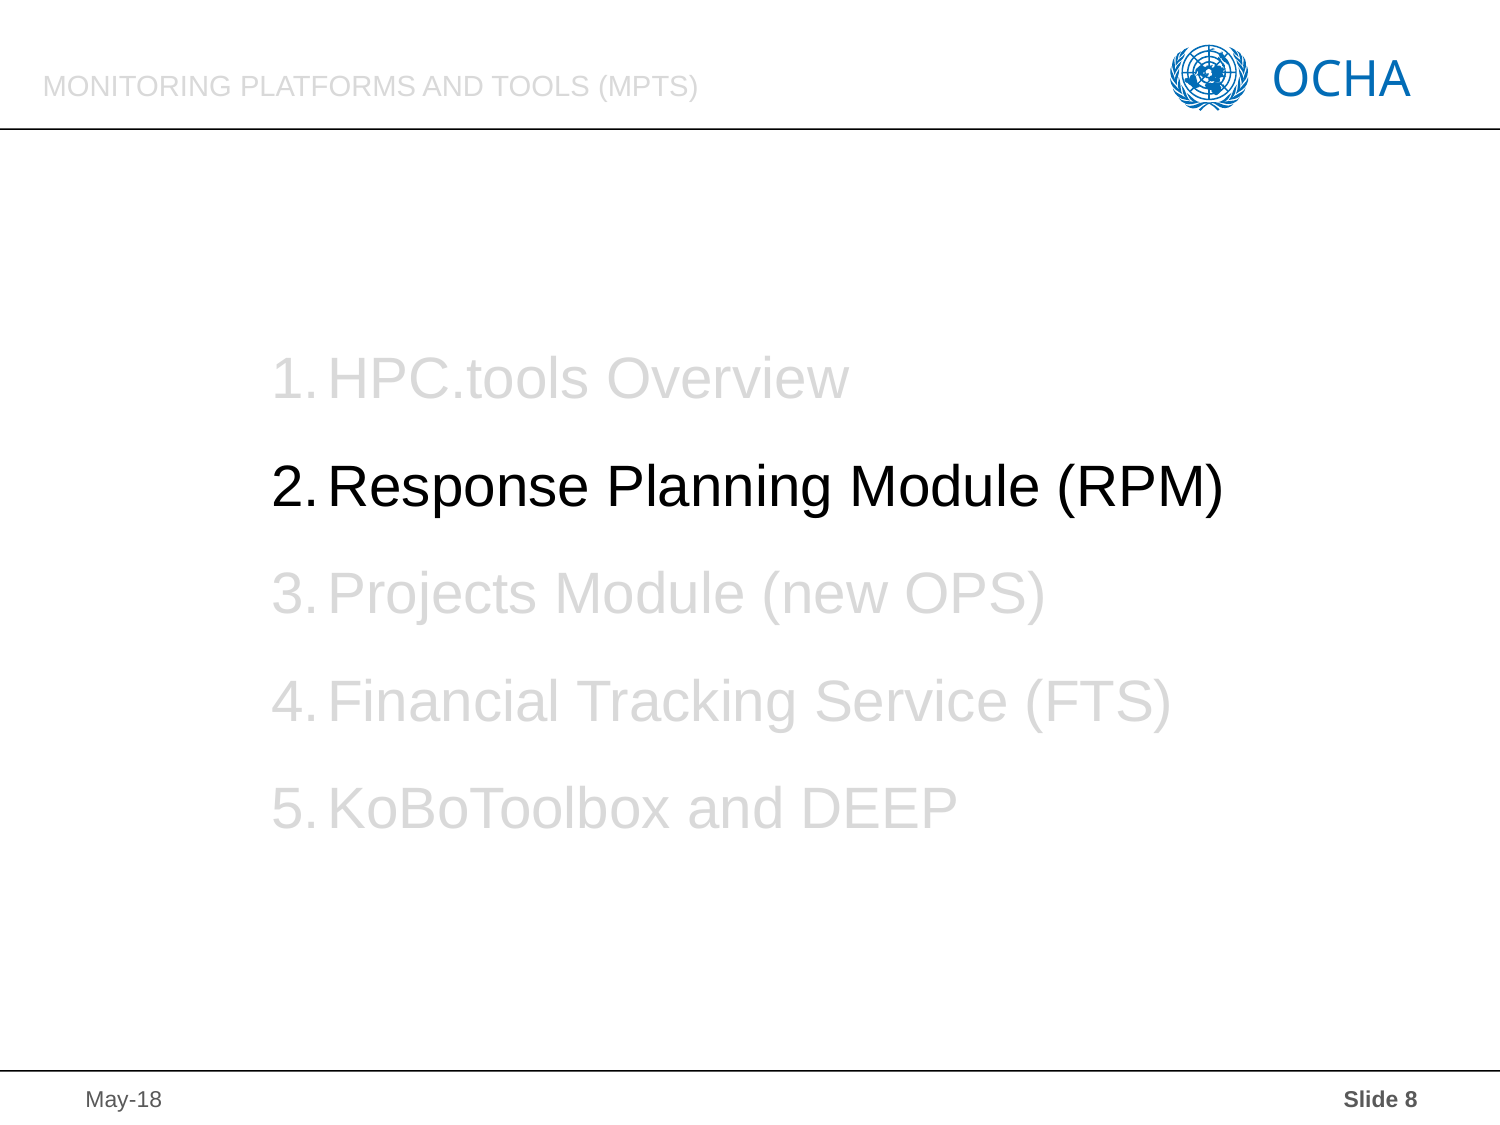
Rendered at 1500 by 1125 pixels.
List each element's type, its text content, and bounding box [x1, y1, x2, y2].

slide_number Slide 8 [1241, 1070, 1434, 1125]
slide_number May-18 [70, 1076, 284, 1121]
text_box HPC.tools Overview Response Planning Module (RPM) Projects Module (new OPS) Financial Tracking Service (FTS) KoBoToolbox and DEEP [256, 333, 1356, 956]
